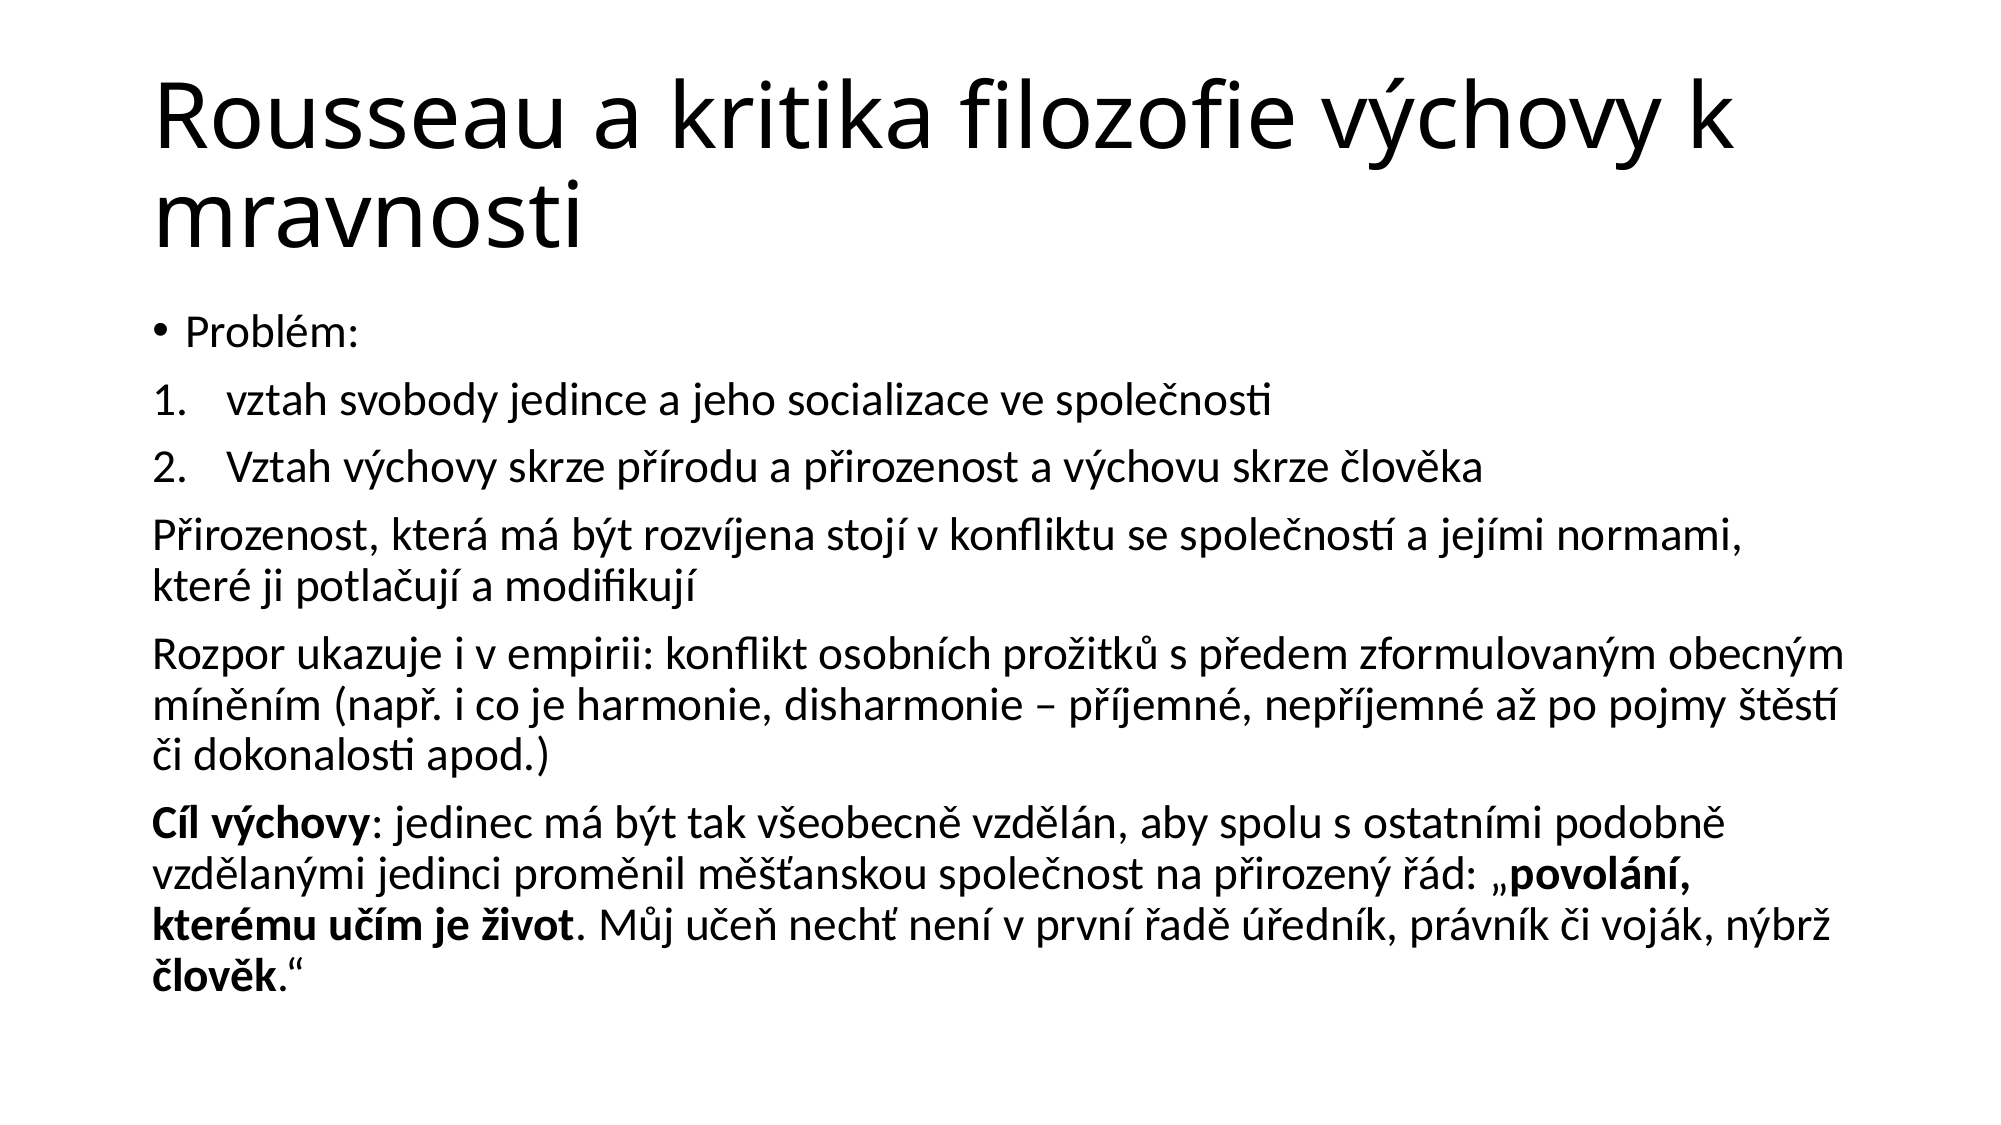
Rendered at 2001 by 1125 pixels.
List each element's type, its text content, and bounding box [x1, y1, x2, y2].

list Problém: vztah svobody jedince a jeho socializace ve společnosti Vztah výchovy skrze přírodu a přirozenost a výchovu skrze člověka Přirozenost, která má být rozvíjena stojí v konfliktu se společností a jejími normami, které ji potlačují a modifikují Rozpor ukazuje i v empirii: konflikt osobních prožitků s předem zformulovaným obecným míněním (např. i co je harmonie, disharmonie – příjemné, nepříjemné až po pojmy štěstí či dokonalosti apod.) Cíl výchovy: jedinec má být tak všeobecně vzdělán, aby spolu s ostatními podobně vzdělanými jedinci proměnil měšťanskou společnost na přirozený řád: „povolání, kterému učím je život. Můj učeň nechť není v první řadě úředník, právník či voják, nýbrž člověk.“ [137, 299, 1863, 1014]
title Rousseau a kritika filozofie výchovy k mravnosti [137, 59, 1863, 278]
